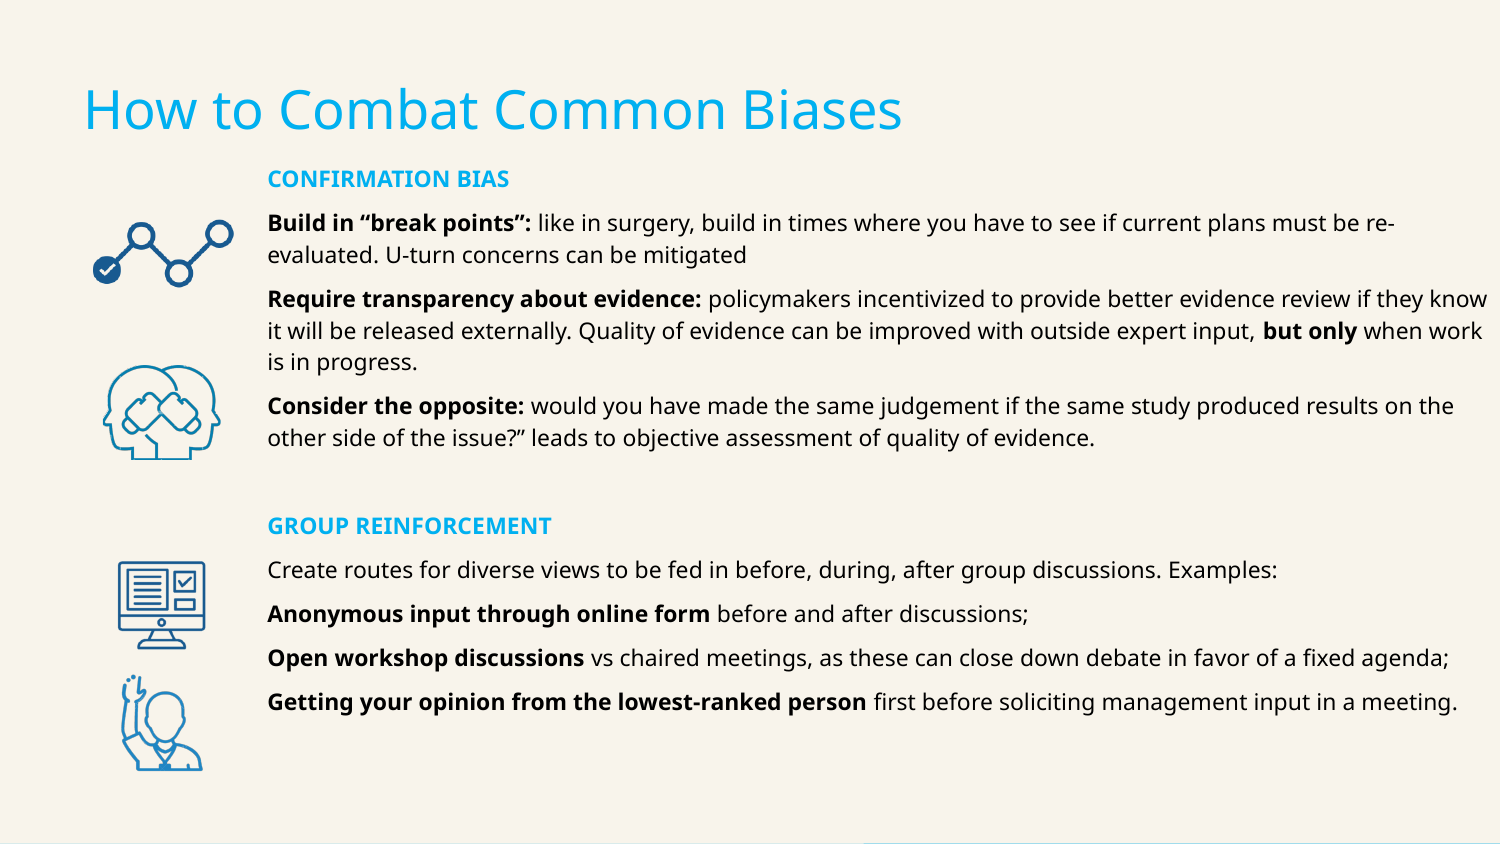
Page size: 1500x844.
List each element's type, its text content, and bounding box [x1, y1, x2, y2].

picture [102, 364, 221, 418]
picture [83, 555, 241, 803]
picture [102, 425, 131, 460]
picture [188, 421, 198, 431]
text_box How to Combat Common Biases [83, 54, 1073, 161]
picture [128, 395, 195, 428]
picture [192, 425, 221, 460]
list CONFIRMATION BIAS Build in “break points”: like in surgery, build in times where you have to see if current plans must be re-evaluated. U-turn concerns can be mitigated Require transparency about evidence: policymakers incentivized to provide better evidence review if they know it will be released externally. Quality of evidence can be improved with outside expert input, but only when work is in progress. Consider the opposite: would you have made the same judgement if the same study produced results on the other side of the issue?” leads to objective assessment of quality of evidence. GROUP REINFORCEMENT Create routes for diverse views to be fed in before, during, after group discussions. Examples: Anonymous input through online form before and after discussions; Open workshop discussions vs chaired meetings, as these can close down debate in favor of a fixed agenda; Getting your opinion from the lowest-ranked person first before soliciting management input in a meeting. [252, 160, 1500, 823]
picture [125, 421, 135, 431]
picture [106, 368, 217, 458]
picture [91, 179, 237, 325]
